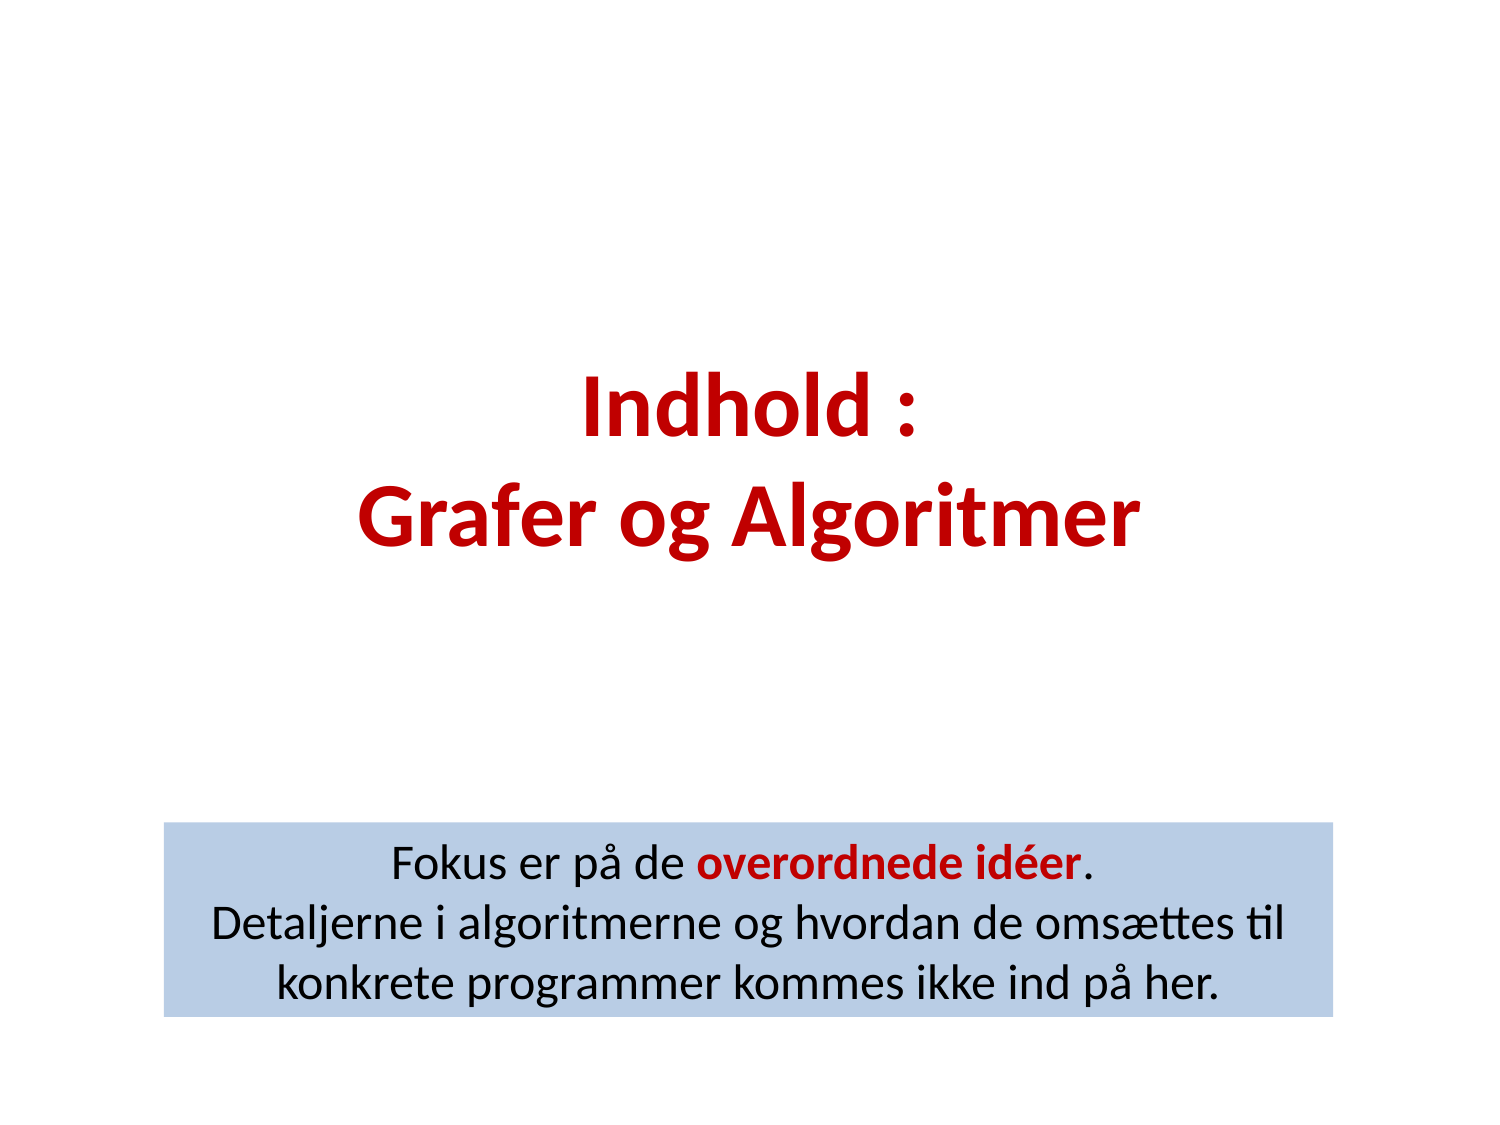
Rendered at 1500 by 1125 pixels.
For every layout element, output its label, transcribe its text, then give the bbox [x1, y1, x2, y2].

text_box Fokus er på de overordnede idéer. Detaljerne i algoritmerne og hvordan de omsættes til konkrete programmer kommes ikke ind på her. [163, 822, 1334, 1017]
title Indhold : Grafer og Algoritmer [75, 326, 1425, 584]
